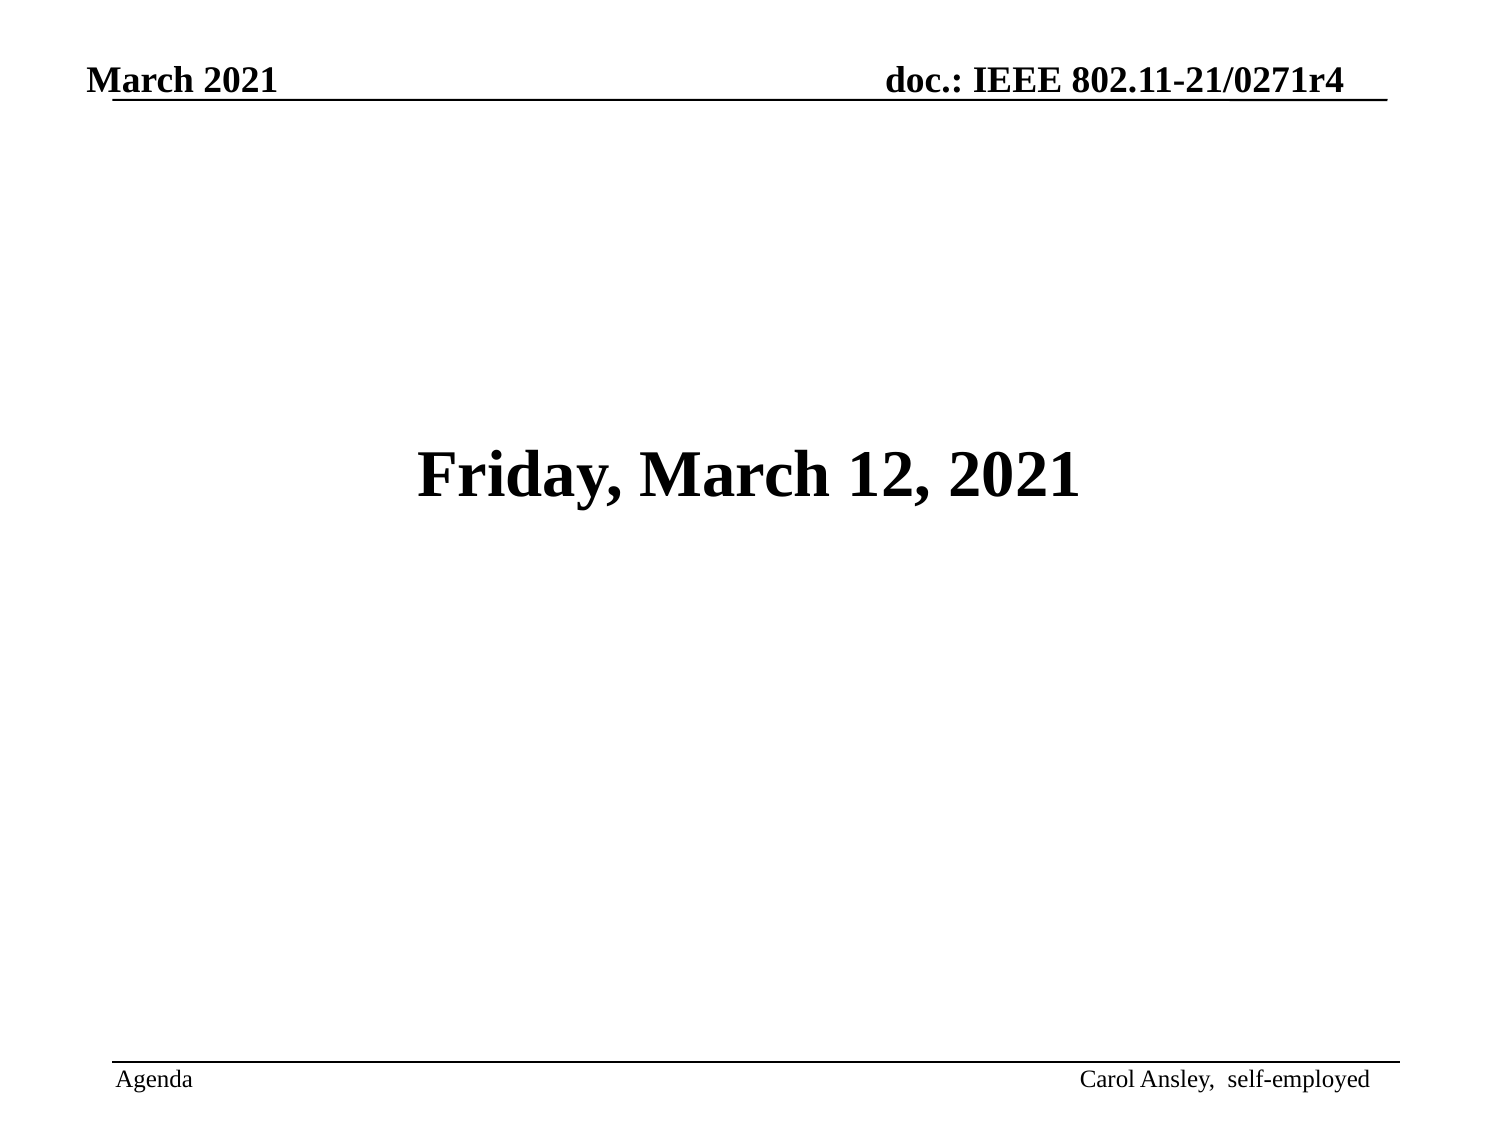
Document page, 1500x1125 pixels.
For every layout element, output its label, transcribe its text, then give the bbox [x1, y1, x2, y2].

text_box Friday, March 12, 2021 [112, 422, 1388, 518]
